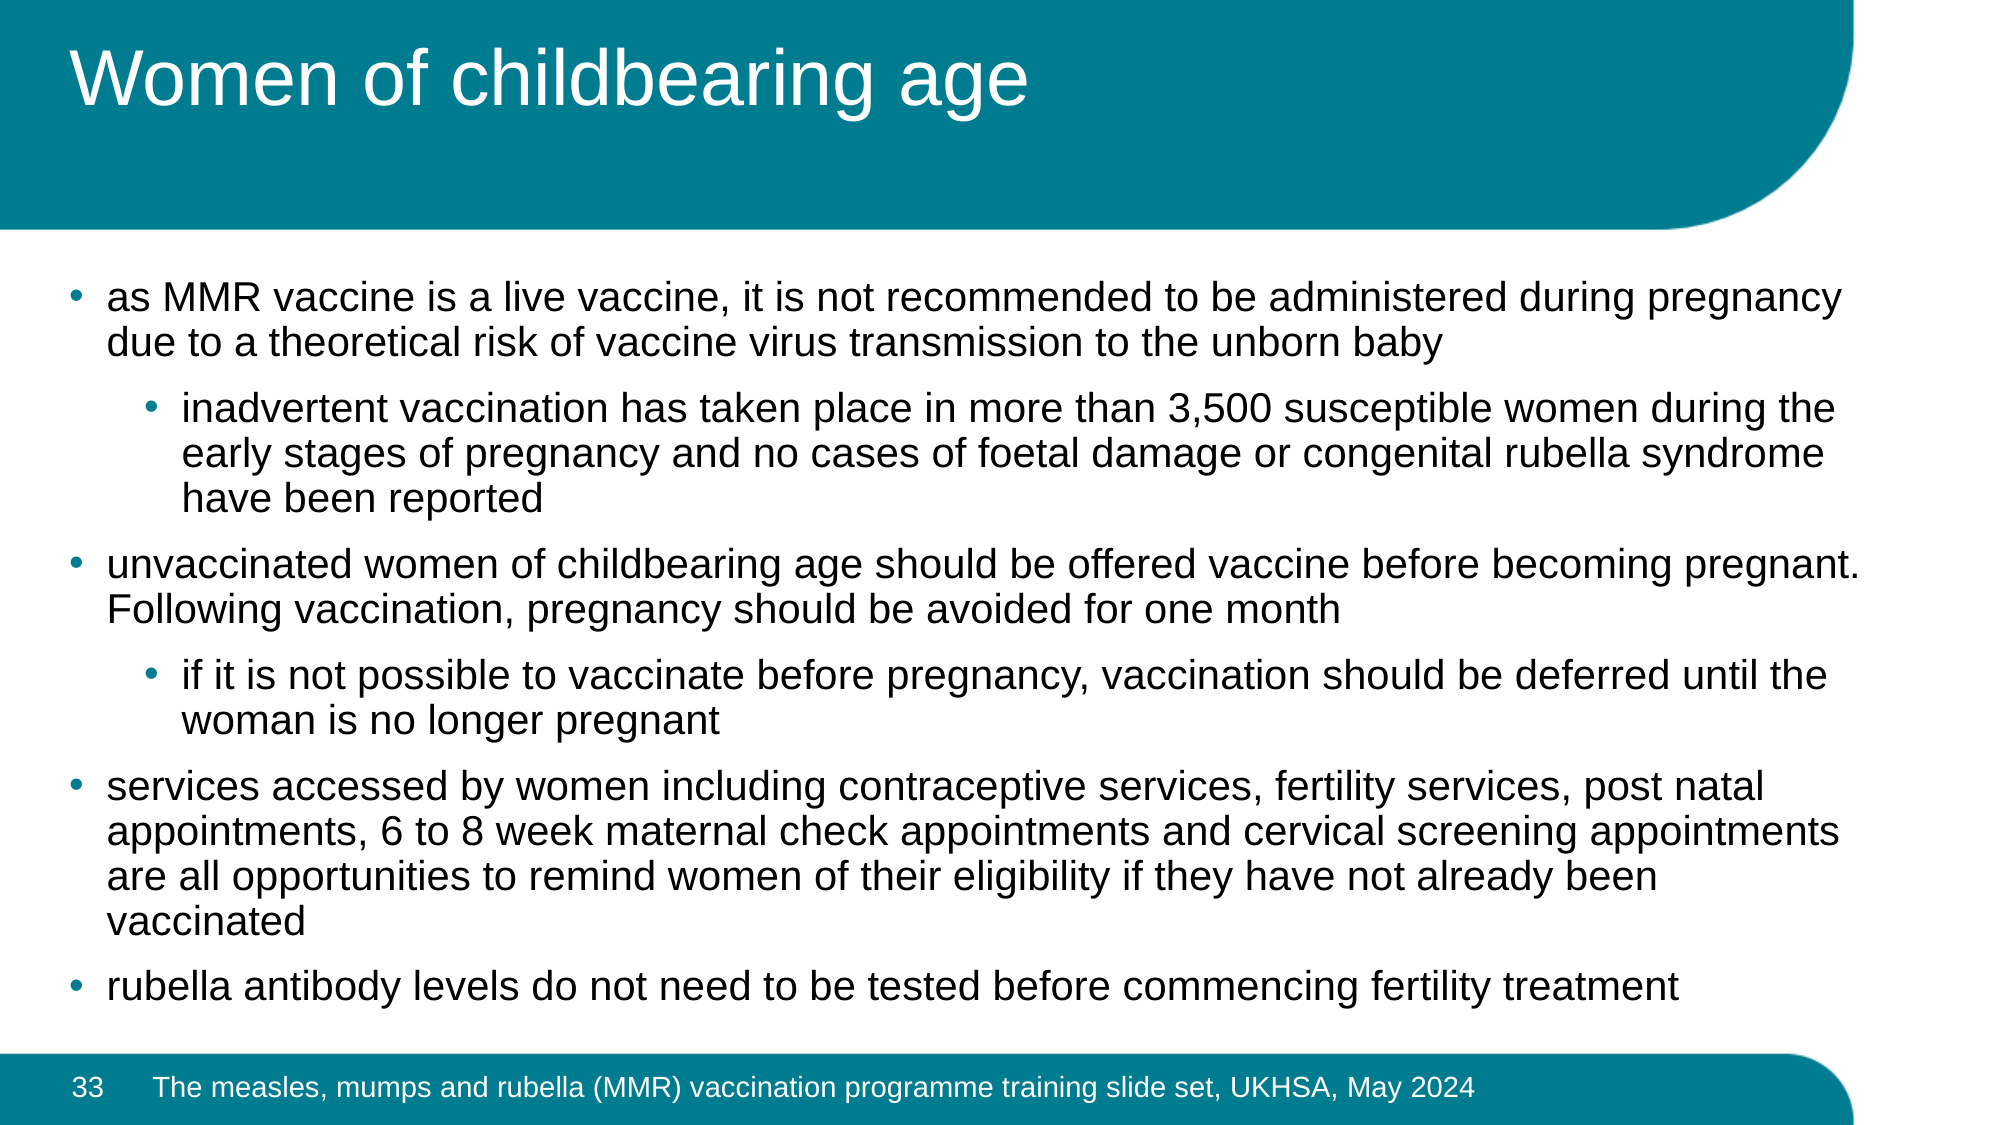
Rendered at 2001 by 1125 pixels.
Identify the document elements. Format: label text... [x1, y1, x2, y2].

slide_number 33 [21, 1056, 120, 1117]
list as MMR vaccine is a live vaccine, it is not recommended to be administered during pregnancy due to a theoretical risk of vaccine virus transmission to the unborn baby inadvertent vaccination has taken place in more than 3,500 susceptible women during the early stages of pregnancy and no cases of foetal damage or congenital rubella syndrome have been reported unvaccinated women of childbearing age should be offered vaccine before becoming pregnant. Following vaccination, pregnancy should be avoided for one month if it is not possible to vaccinate before pregnancy, vaccination should be deferred until the woman is no longer pregnant services accessed by women including contraceptive services, fertility services, post natal appointments, 6 to 8 week maternal check appointments and cervical screening appointments are all opportunities to remind women of their eligibility if they have not already been vaccinated rubella antibody levels do not need to be tested before commencing fertility treatment [54, 268, 1879, 982]
footer The measles, mumps and rubella (MMR) vaccination programme training slide set, UKHSA, May 2024 [137, 1056, 1780, 1116]
title Women of childbearing age [54, 29, 1780, 189]
